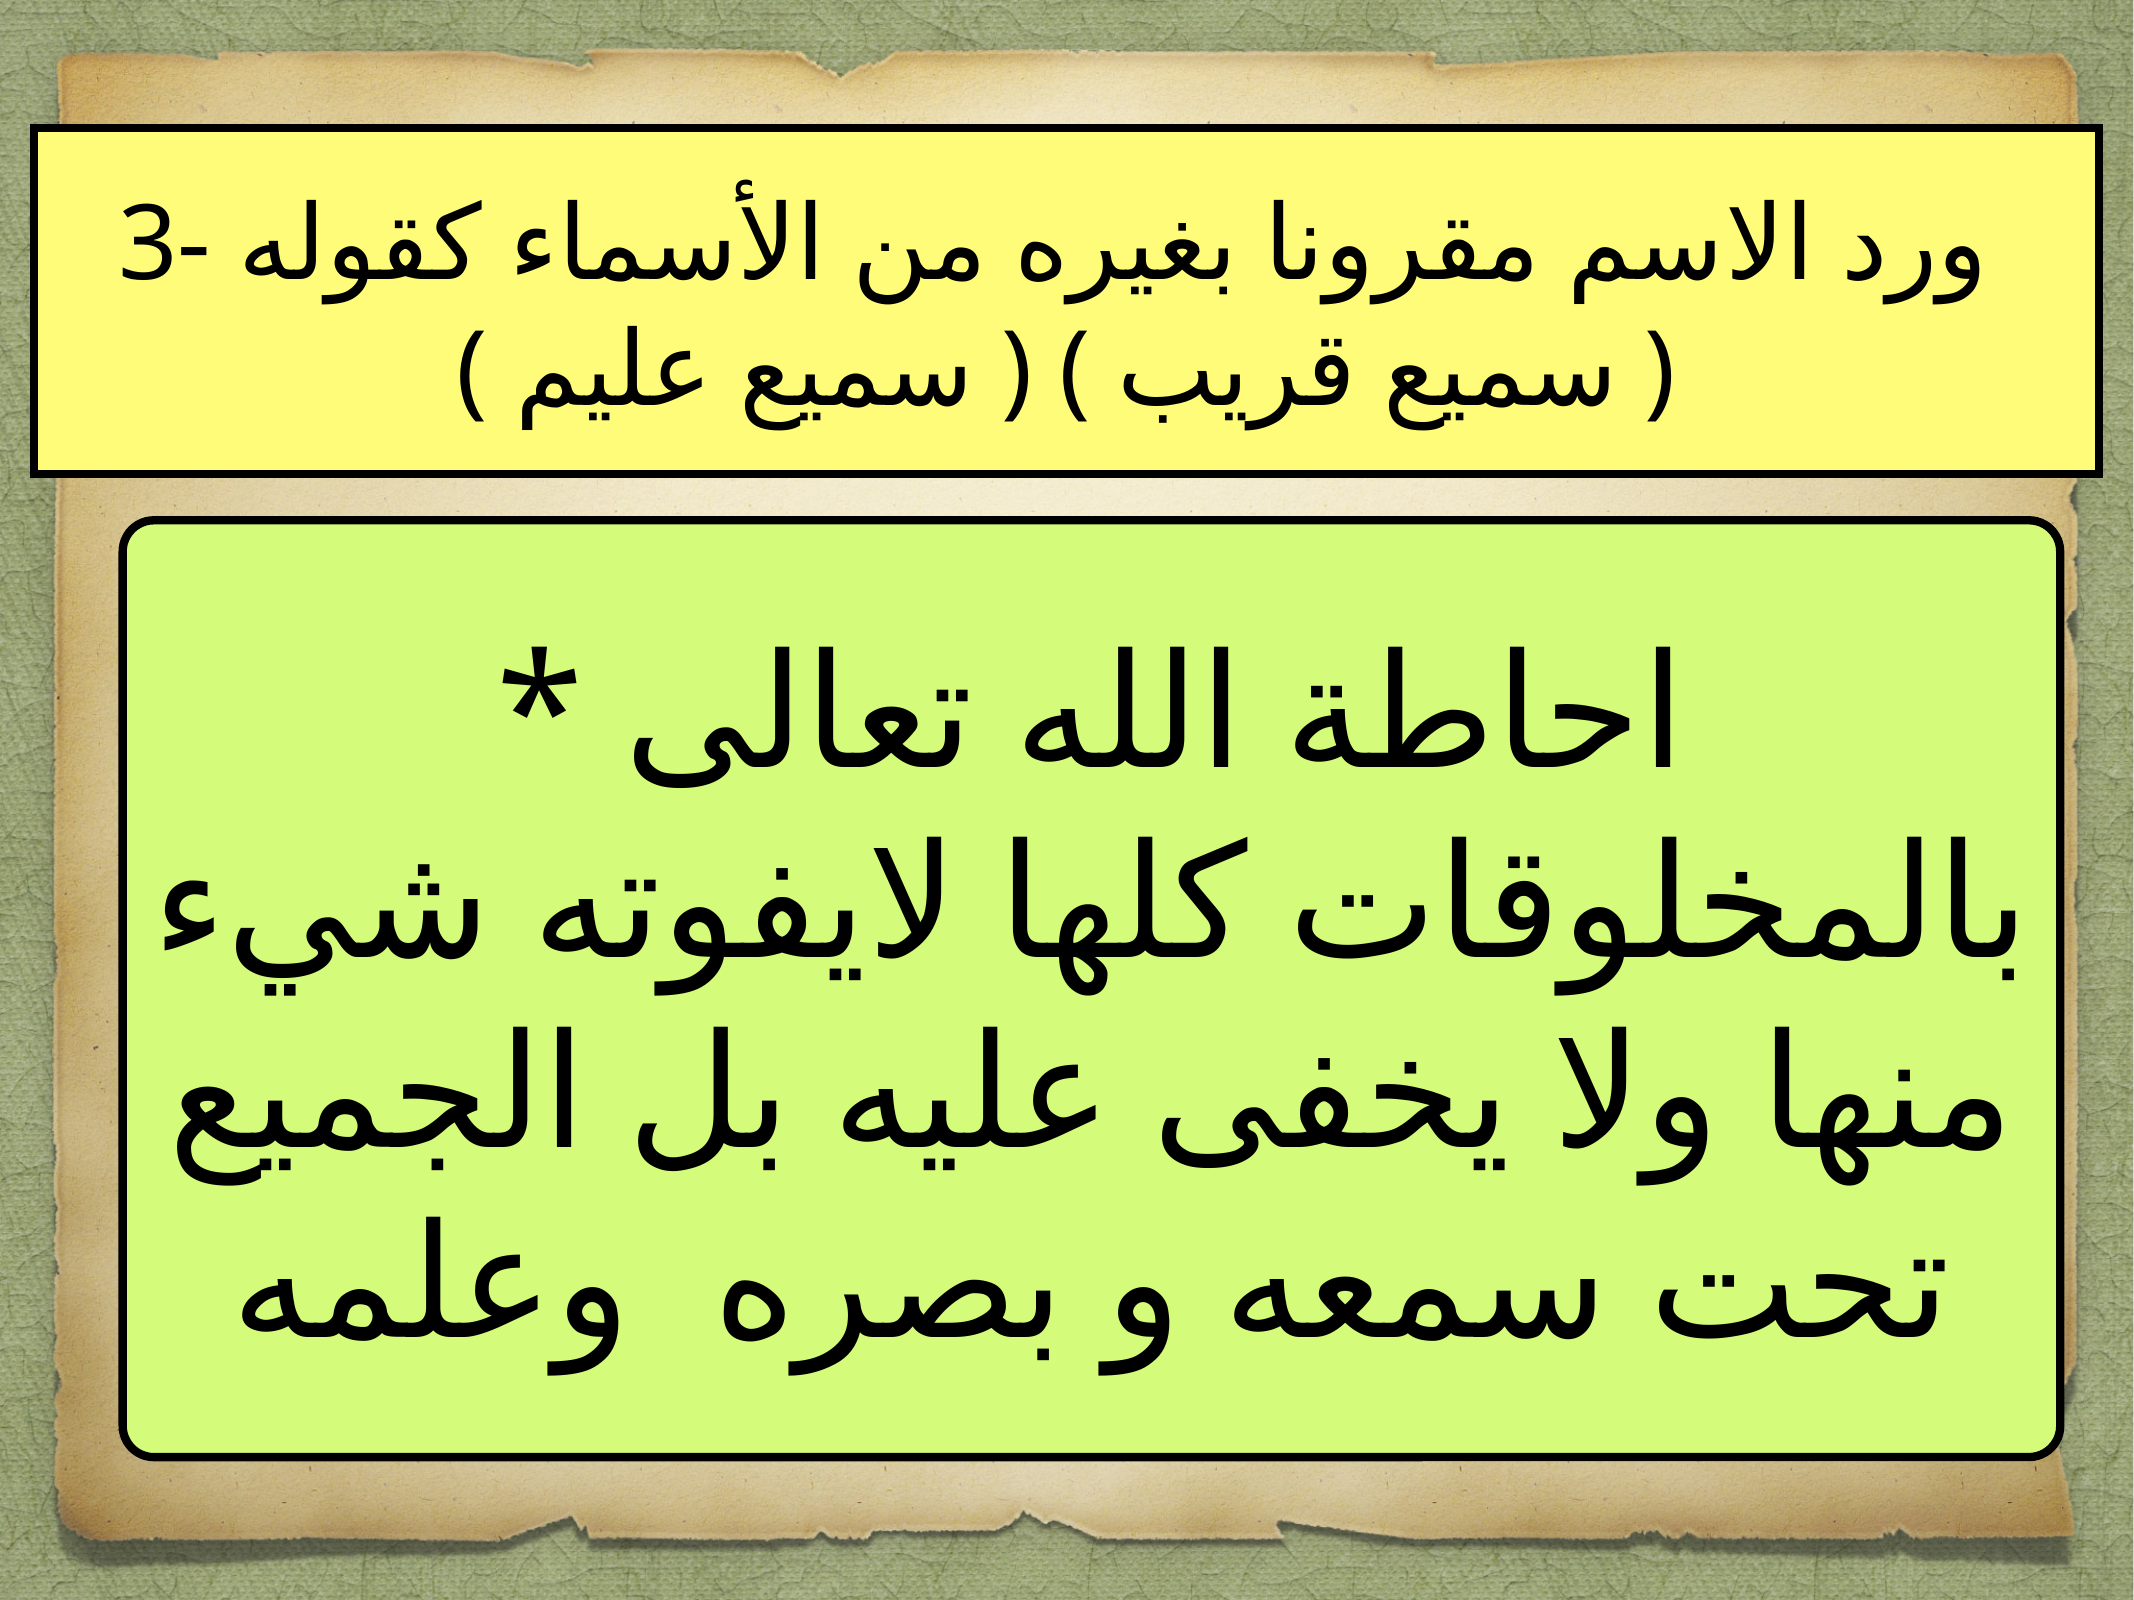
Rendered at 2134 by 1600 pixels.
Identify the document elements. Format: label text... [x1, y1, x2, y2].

text_box 3- ورد الاسم مقرونا بغيره من الأسماء كقوله ( سميع عليم ) ( سميع قريب ) [33, 127, 2100, 474]
picture [0, 0, 2134, 1600]
text_box * احاطة الله تعالى بالمخلوقات كلها لايفوته شيء منها ولا يخفى عليه بل الجميع تحت سمعه و بصره وعلمه [122, 520, 2061, 1458]
